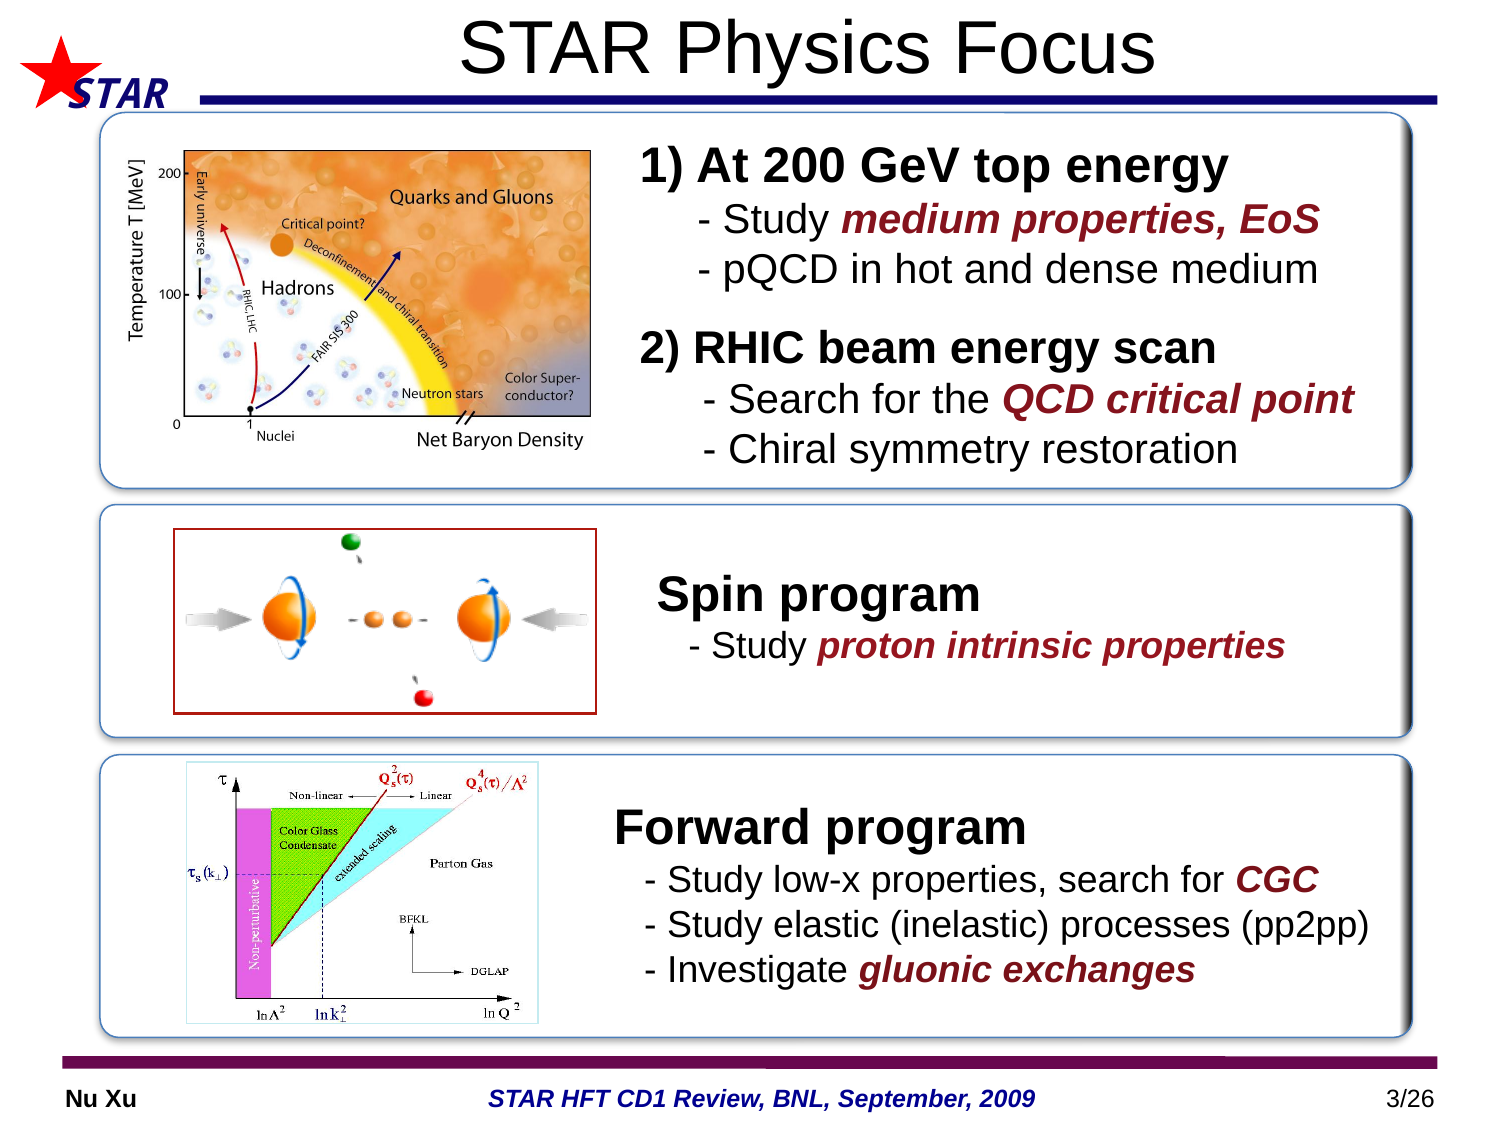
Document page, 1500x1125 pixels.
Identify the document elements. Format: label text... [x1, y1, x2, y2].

text_box [99, 753, 1414, 1039]
text_box [99, 111, 1407, 490]
text_box [99, 503, 1414, 739]
picture [174, 529, 595, 713]
text_box Spin program - Study proton intrinsic properties [600, 553, 1388, 674]
picture [187, 762, 538, 1023]
title STAR Physics Focus [162, 0, 1475, 138]
picture [124, 149, 595, 451]
text_box Forward program - Study low-x properties, search for CGC - Study elastic (inelastic) processes (pp2pp) - Investigate gluonic exchanges [587, 787, 1475, 998]
text_box 1) At 200 GeV top energy - Study medium properties, EoS - pQCD in hot and dense medium 2) RHIC beam energy scan - Search for the QCD critical point - Chiral symmetry restoration [624, 124, 1438, 480]
